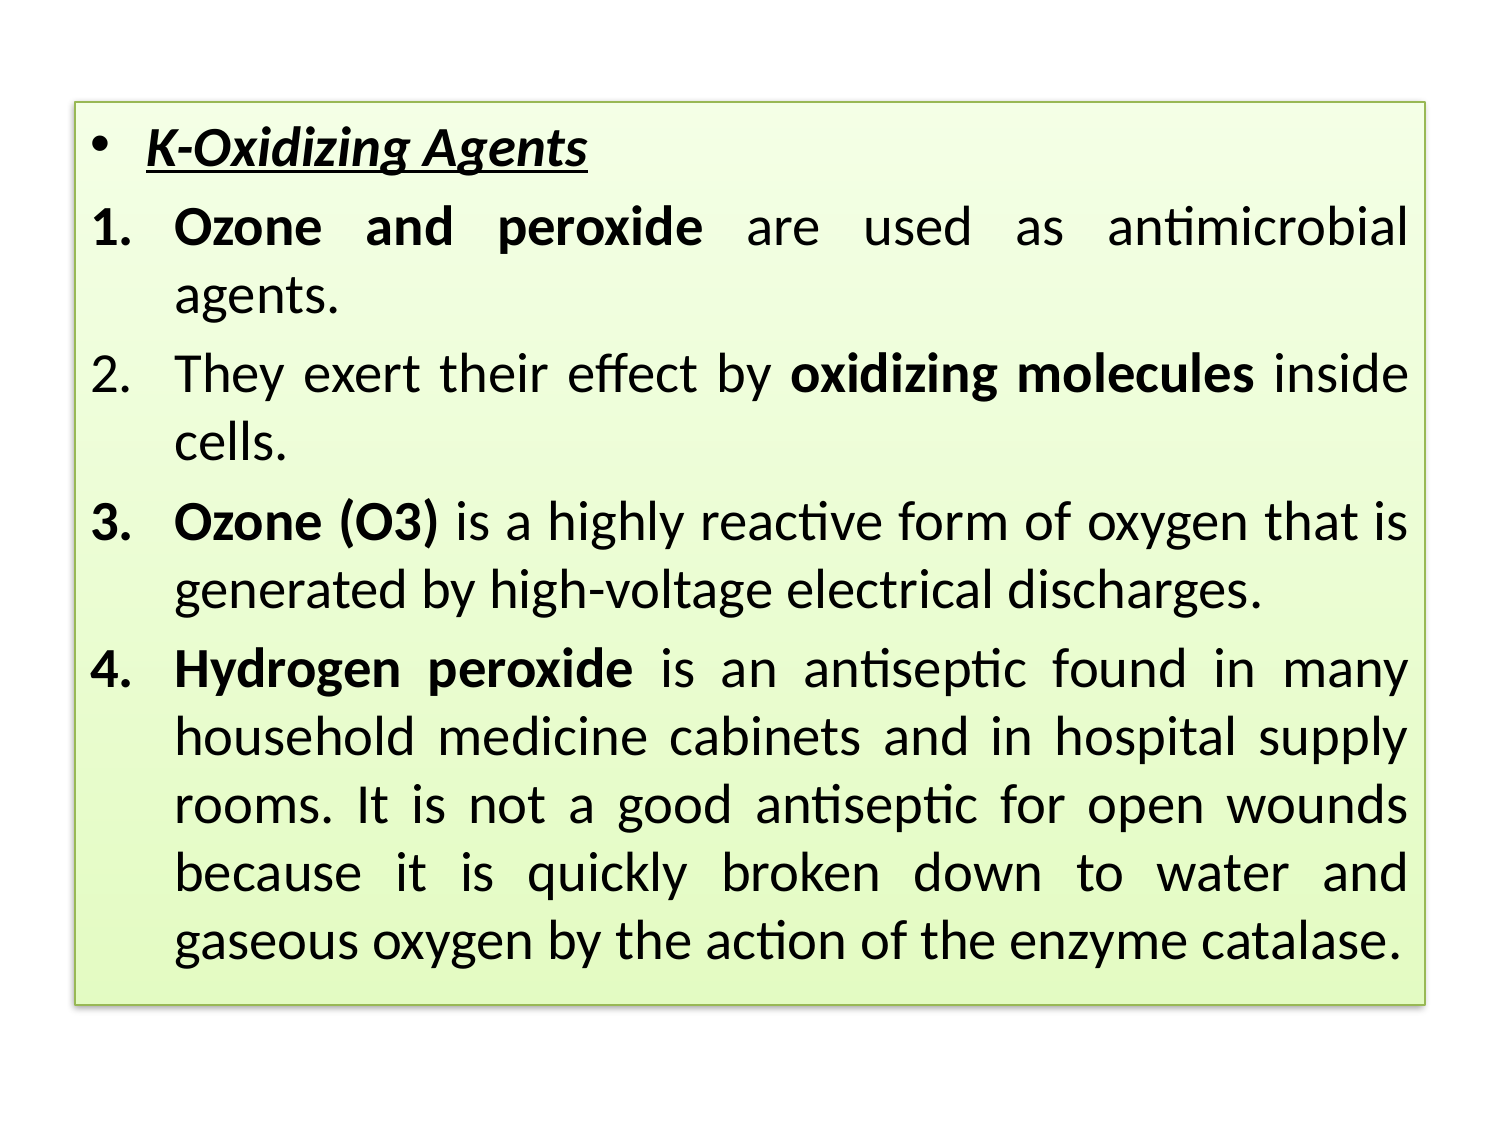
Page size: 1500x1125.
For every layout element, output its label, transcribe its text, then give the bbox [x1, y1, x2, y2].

list K-Oxidizing Agents Ozone and peroxide are used as antimicrobial agents. They exert their effect by oxidizing molecules inside cells. Ozone (O3) is a highly reactive form of oxygen that is generated by high-voltage electrical discharges. Hydrogen peroxide is an antiseptic found in many household medicine cabinets and in hospital supply rooms. It is not a good antiseptic for open wounds because it is quickly broken down to water and gaseous oxygen by the action of the enzyme catalase. [74, 101, 1426, 1006]
